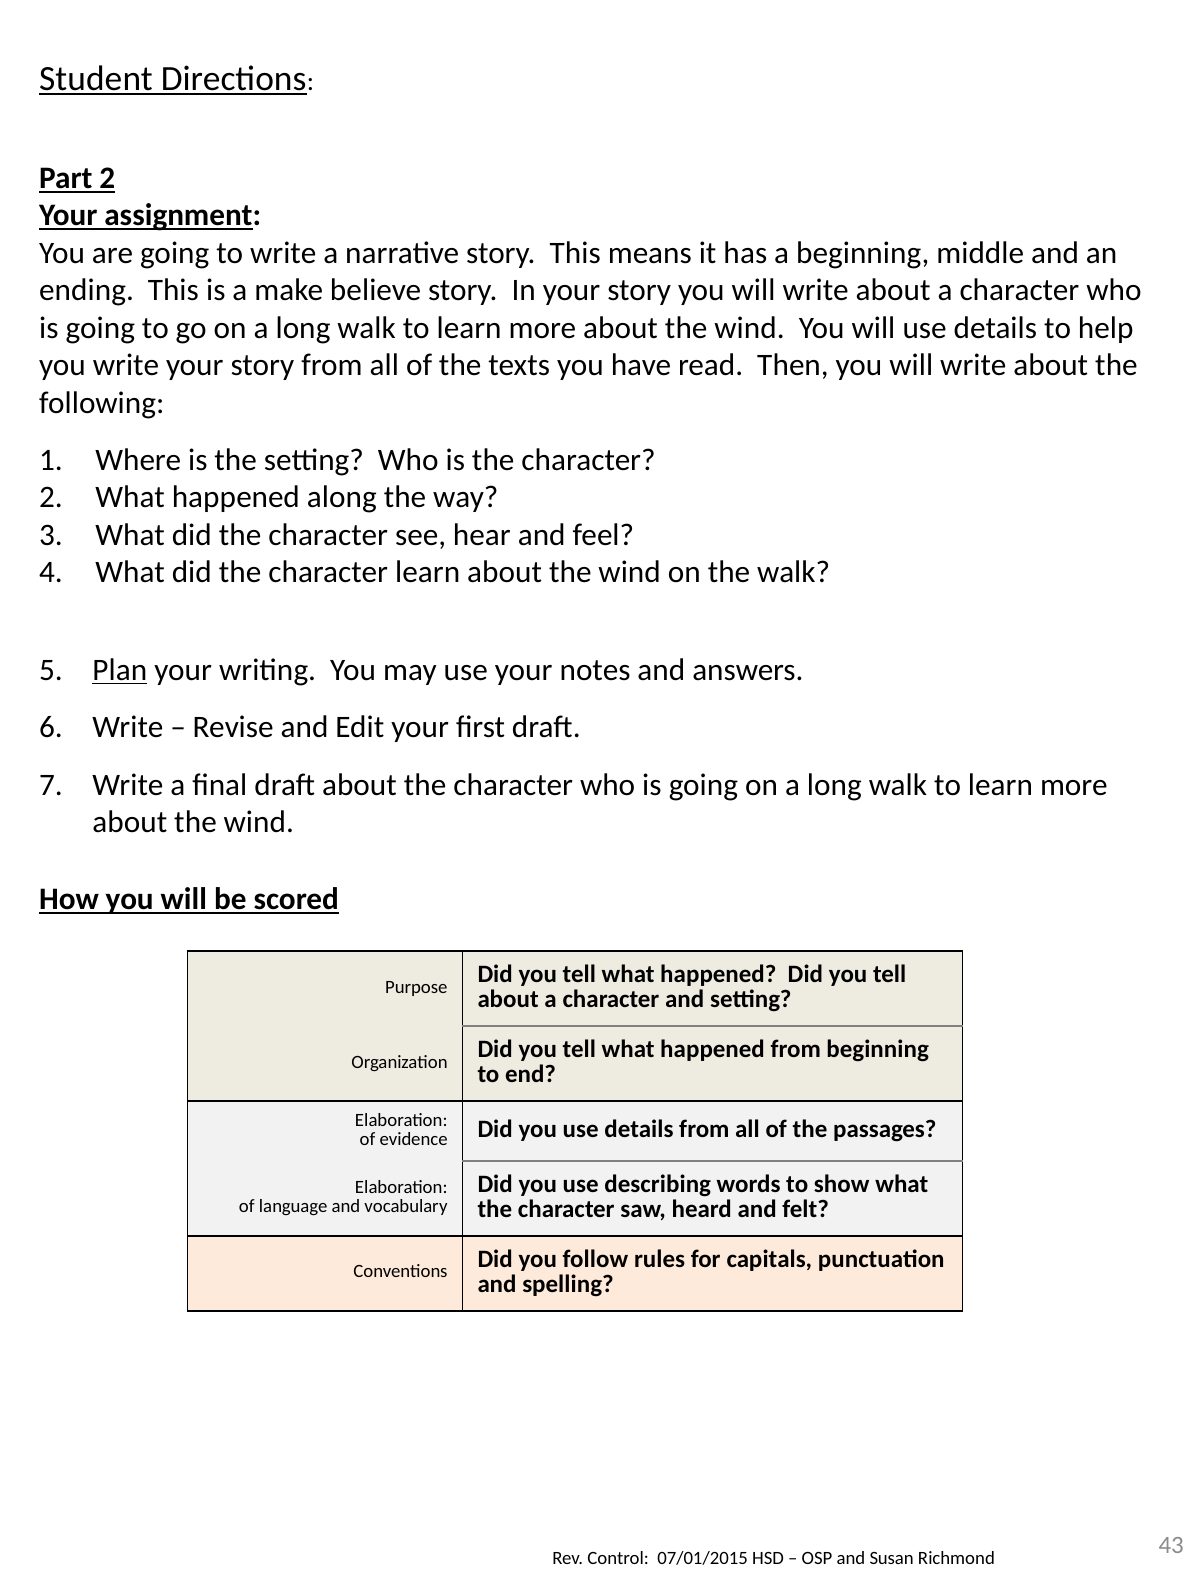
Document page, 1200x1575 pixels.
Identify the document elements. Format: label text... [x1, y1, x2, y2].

table_header Purpose [188, 952, 462, 1026]
table_cell Did you tell what happened from beginning to end? [463, 1027, 962, 1100]
table_header Did you tell what happened? Did you tell about a character and setting? [463, 952, 962, 1025]
table_cell Elaboration: of language and vocabulary [188, 1161, 462, 1235]
table_cell Did you use details from all of the passages? [463, 1102, 962, 1160]
table_cell Conventions [188, 1237, 462, 1310]
text_box Student Directions: Part 2 Your assignment: You are going to write a narrative story. This means it has a beginning, middle and an ending. This is a make believe story. In your story you will write about a character who is going to go on a long walk to learn more about the wind. You will use details to help you write your story from all of the texts you have read. Then, you will write about the following: Where is the setting? Who is the character? What happened along the way? What did the character see, hear and feel? What did the character learn about the wind on the walk? Plan your writing. You may use your notes and answers. Write – Revise and Edit your first draft. Write a final draft about the character who is going on a long walk to learn more about the wind. How you will be scored [24, 47, 1175, 961]
table_cell Did you follow rules for capitals, punctuation and spelling? [463, 1237, 962, 1310]
slide_number 43 [1070, 1512, 1200, 1575]
table_cell Did you use describing words to show what the character saw, heard and felt? [463, 1162, 962, 1235]
table_cell Organization [188, 1026, 462, 1100]
table_cell Elaboration: of evidence [188, 1102, 462, 1161]
